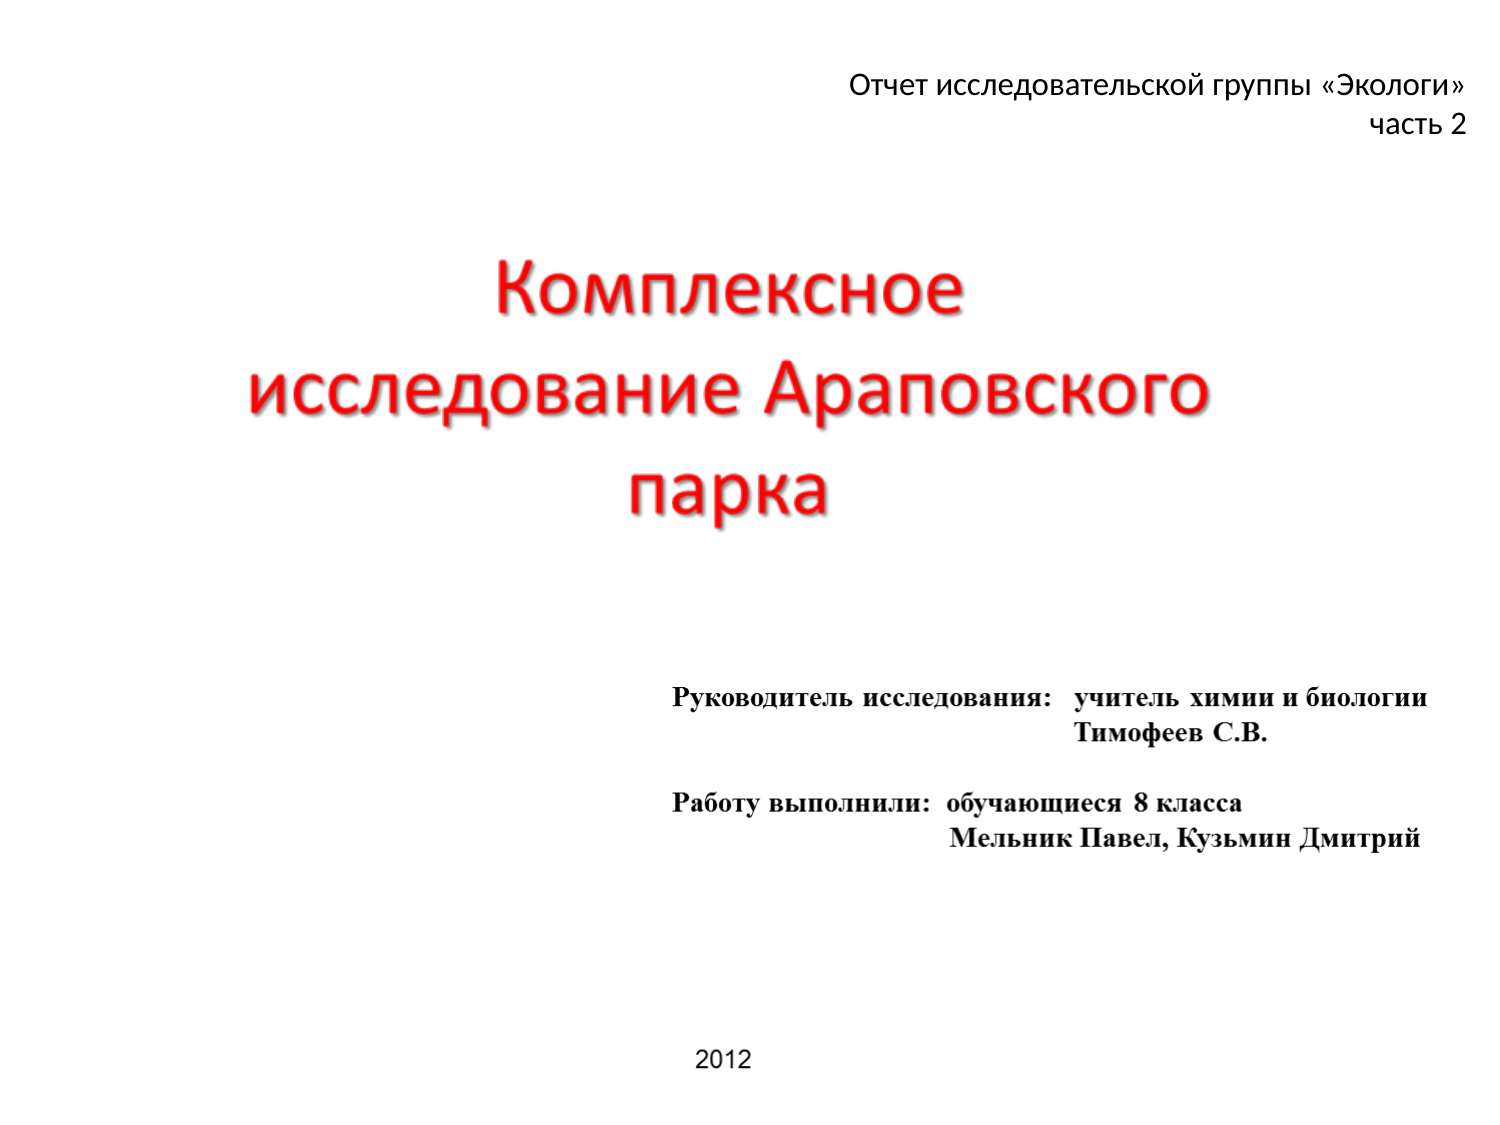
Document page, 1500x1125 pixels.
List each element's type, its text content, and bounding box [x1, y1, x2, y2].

picture [678, 1034, 767, 1089]
title Отчет исследовательской группы «Экологи» часть 2 [100, 54, 1483, 149]
picture [655, 670, 1453, 900]
picture [194, 207, 1288, 593]
